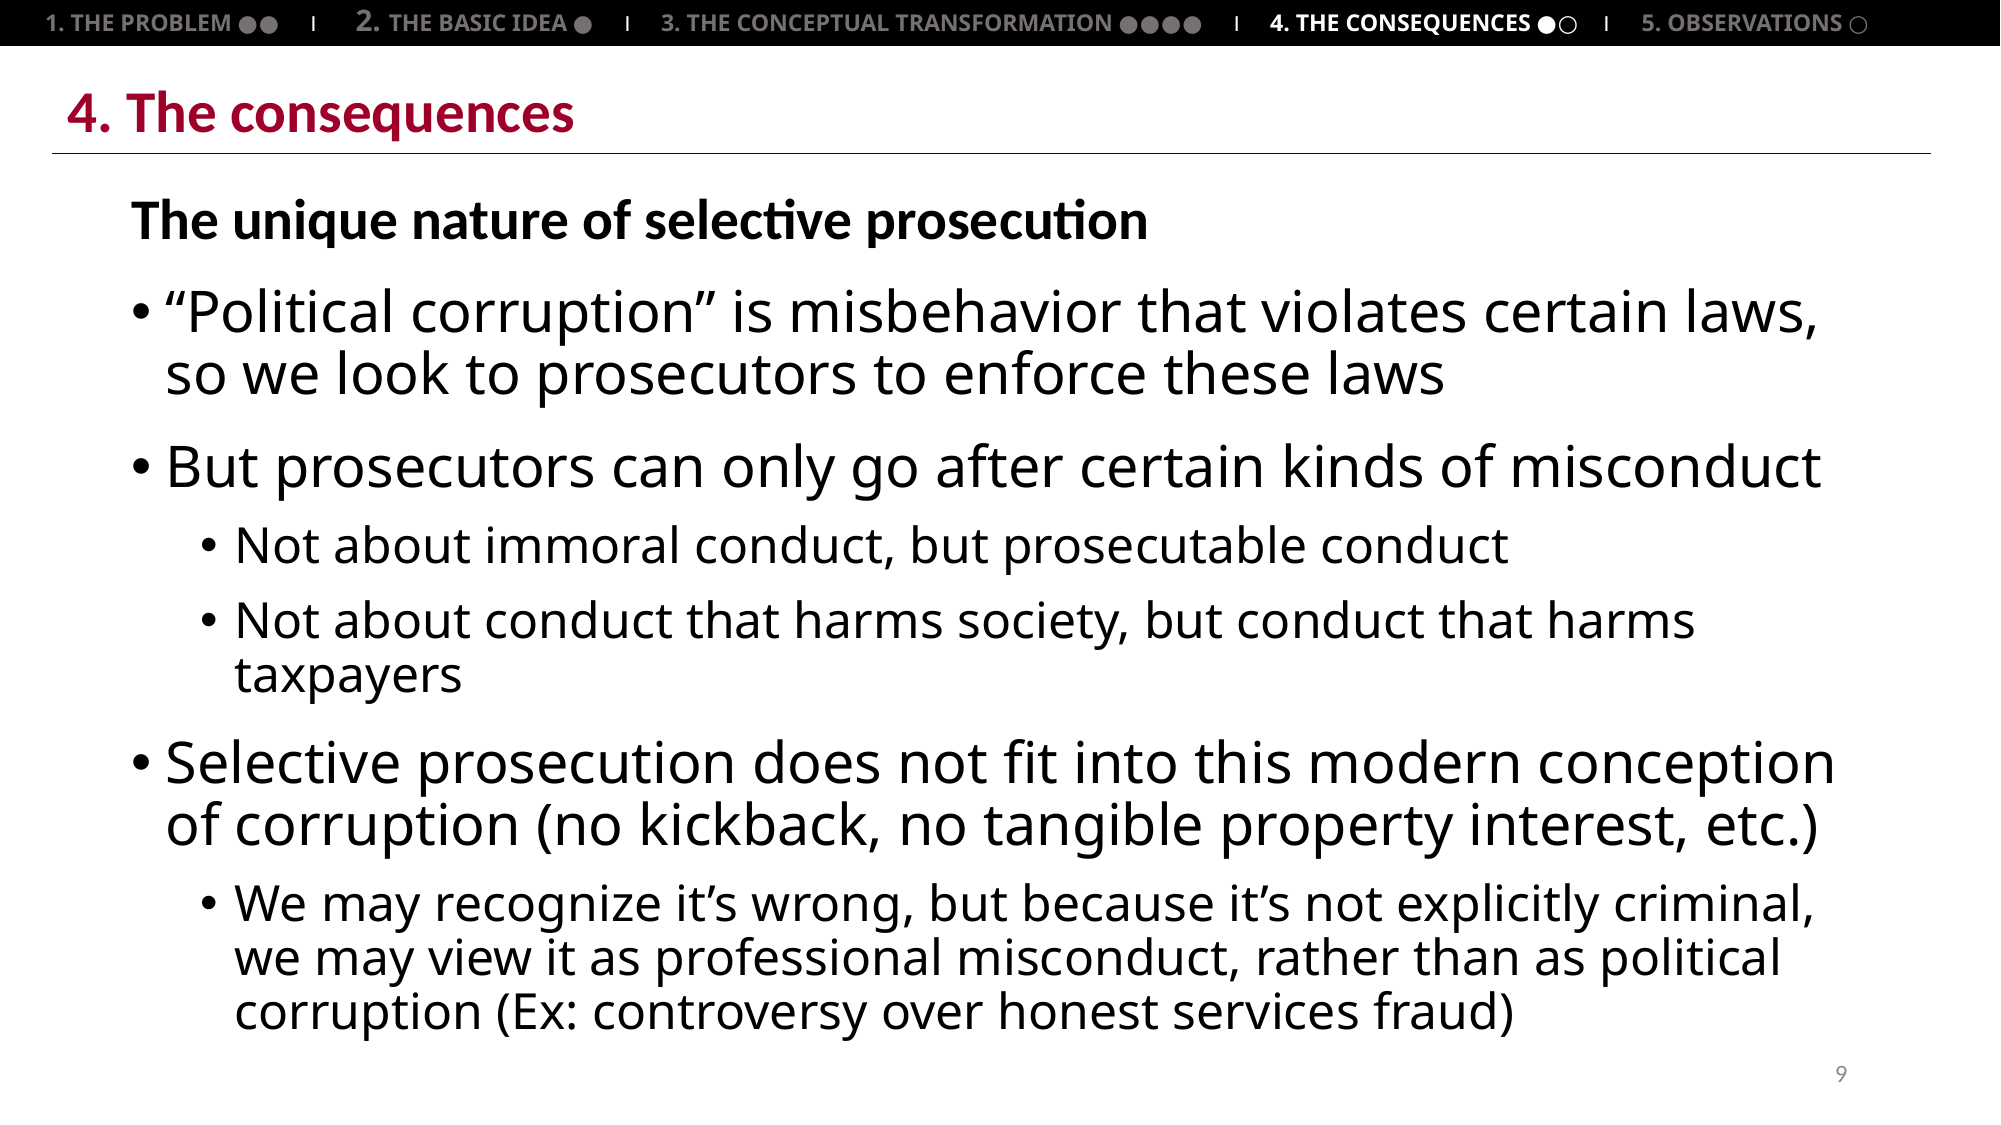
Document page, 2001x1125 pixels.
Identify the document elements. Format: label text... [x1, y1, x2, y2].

text_box 1. THE PROBLEM ●● ⏐ 2. THE BASIC IDEA ● ⏐ 3. THE CONCEPTUAL TRANSFORMATION ●●●● ⏐ 4. THE CONSEQUENCES ●○ ⏐ 5. OBSERVATIONS ○ [0, 0, 2000, 46]
slide_number 9 [1412, 1042, 1863, 1103]
title 4. The consequences [52, 74, 1931, 153]
list The unique nature of selective prosecution “Political corruption” is misbehavior that violates certain laws, so we look to prosecutors to enforce these laws But prosecutors can only go after certain kinds of misconduct Not about immoral conduct, but prosecutable conduct Not about conduct that harms society, but conduct that harms taxpayers Selective prosecution does not fit into this modern conception of corruption (no kickback, no tangible property interest, etc.) We may recognize it’s wrong, but because it’s not explicitly criminal, we may view it as professional misconduct, rather than as political corruption (Ex: controversy over honest services fraud) [116, 182, 1863, 1103]
